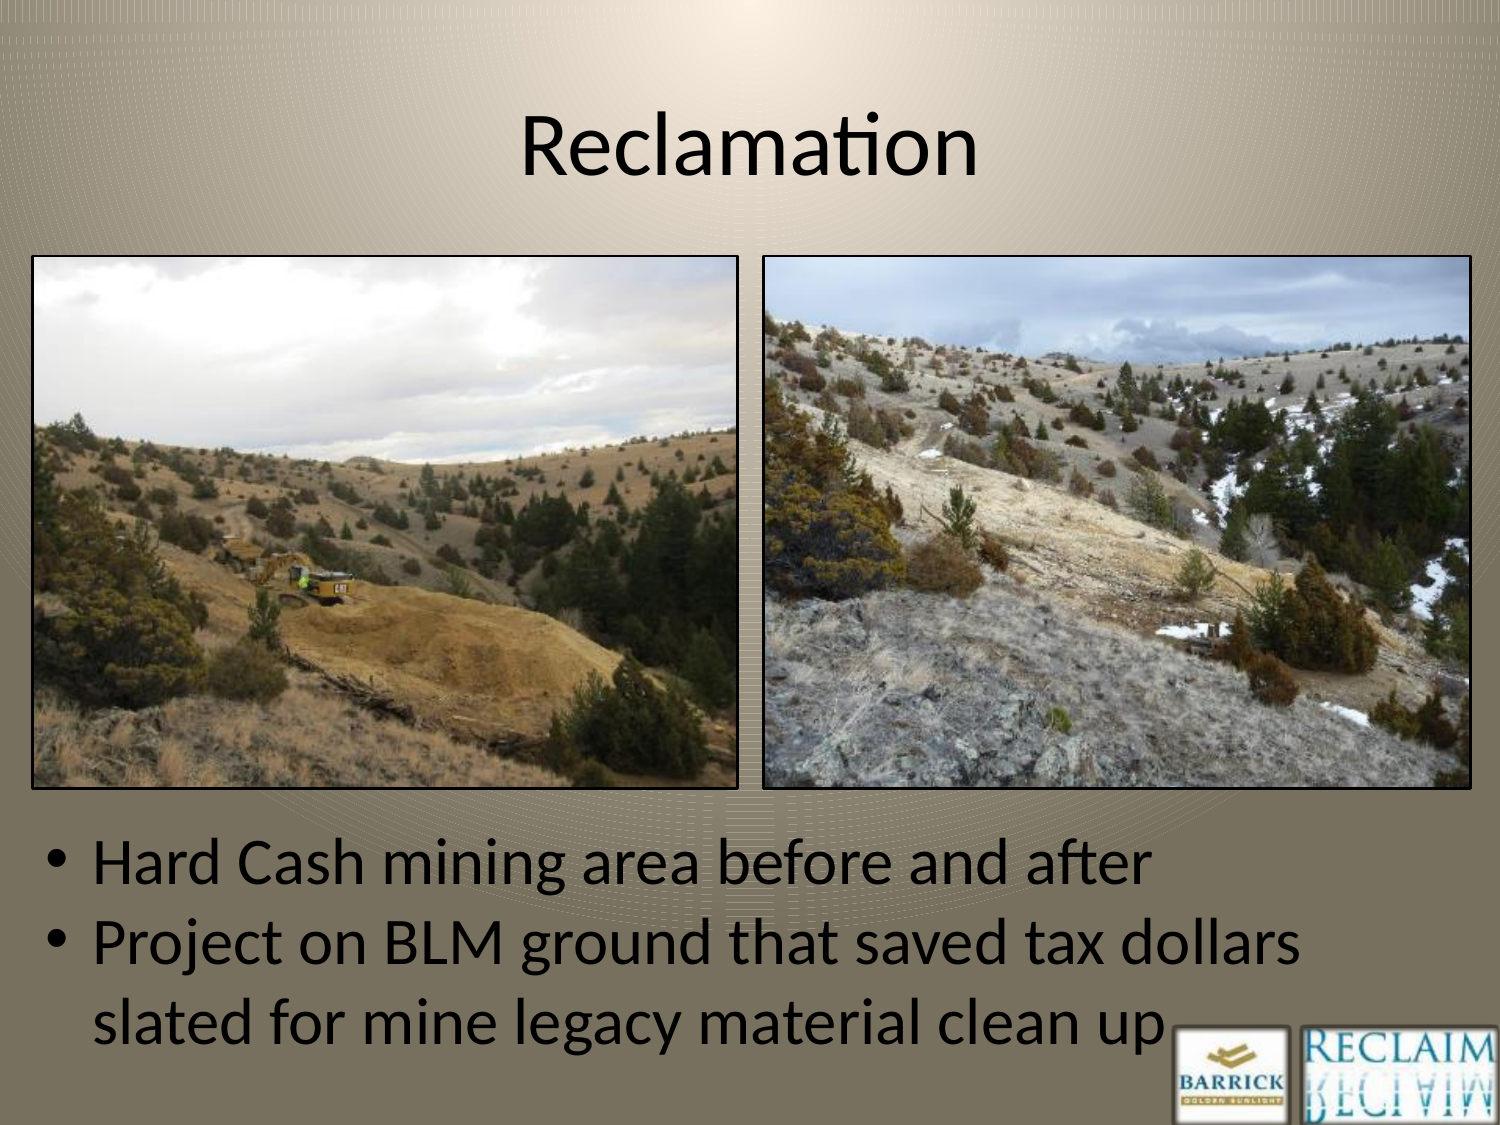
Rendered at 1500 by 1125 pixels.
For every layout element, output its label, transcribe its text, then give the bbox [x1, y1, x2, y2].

picture [764, 257, 1470, 788]
picture [1179, 1065, 1285, 1121]
text_box Hard Cash mining area before and after Project on BLM ground that saved tax dollars slated for mine legacy material clean up [30, 810, 1470, 1065]
picture [33, 257, 737, 788]
title Reclamation [75, 45, 1425, 233]
picture [1307, 1032, 1494, 1121]
